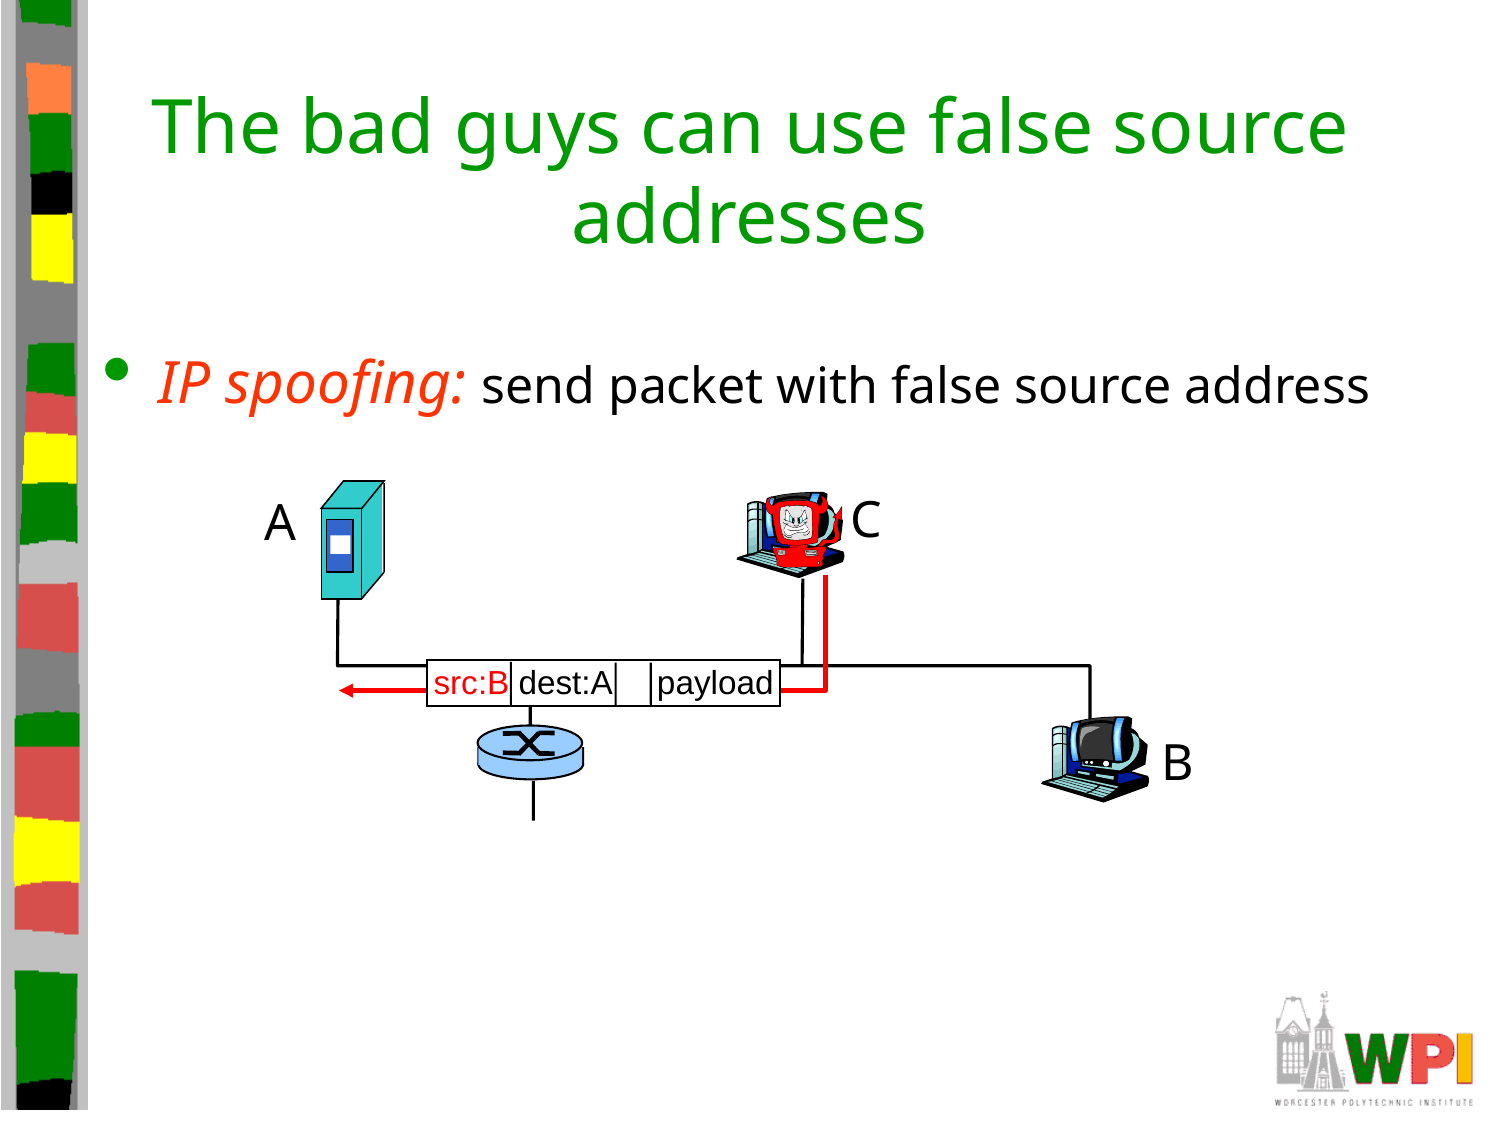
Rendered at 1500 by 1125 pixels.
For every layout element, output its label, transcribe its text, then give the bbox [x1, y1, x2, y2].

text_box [477, 725, 584, 780]
text_box B [1156, 723, 1209, 799]
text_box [736, 490, 847, 579]
text_box [338, 673, 410, 697]
list IP spoofing: send packet with false source address [87, 337, 1413, 582]
text_box A [249, 483, 311, 558]
picture [0, 0, 88, 1110]
text_box [827, 665, 1091, 714]
text_box [501, 587, 827, 691]
picture [765, 494, 843, 569]
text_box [320, 480, 385, 600]
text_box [415, 653, 793, 710]
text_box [1040, 715, 1151, 803]
picture [1275, 991, 1475, 1107]
title The bad guys can use false source addresses [112, 74, 1388, 263]
text_box C [836, 479, 898, 555]
text_box [337, 607, 565, 666]
